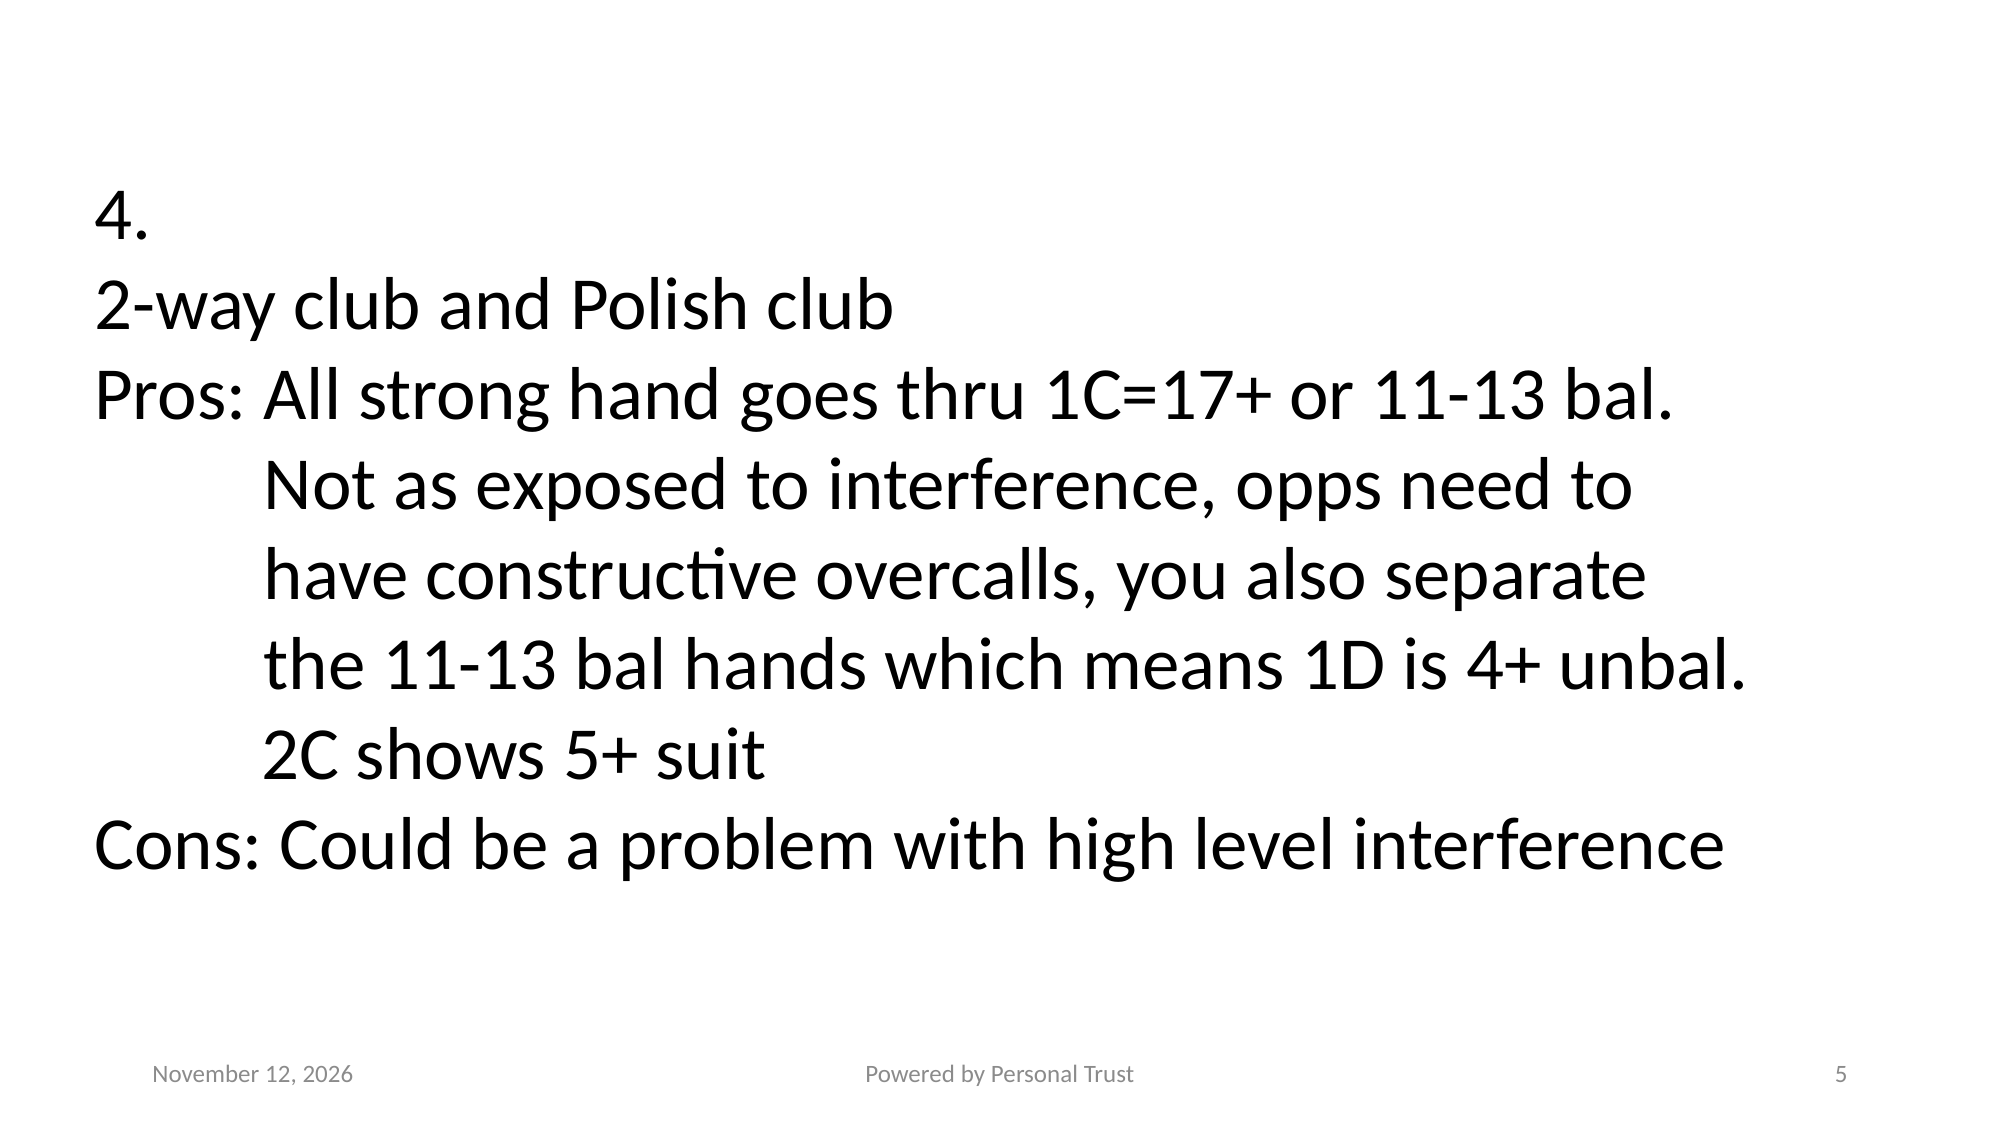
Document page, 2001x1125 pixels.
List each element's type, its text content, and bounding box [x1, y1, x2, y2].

text_box 4. 2-way club and Polish club Pros: All strong hand goes thru 1C=17+ or 11-13 bal. Not as exposed to interference, opps need to have constructive overcalls, you also separate the 11-13 bal hands which means 1D is 4+ unbal. 2C shows 5+ suit Cons: Could be a problem with high level interference [79, 67, 1922, 1016]
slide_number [137, 1042, 588, 1103]
slide_number 5 [1412, 1042, 1863, 1103]
footer Powered by Personal Trust [662, 1042, 1338, 1103]
